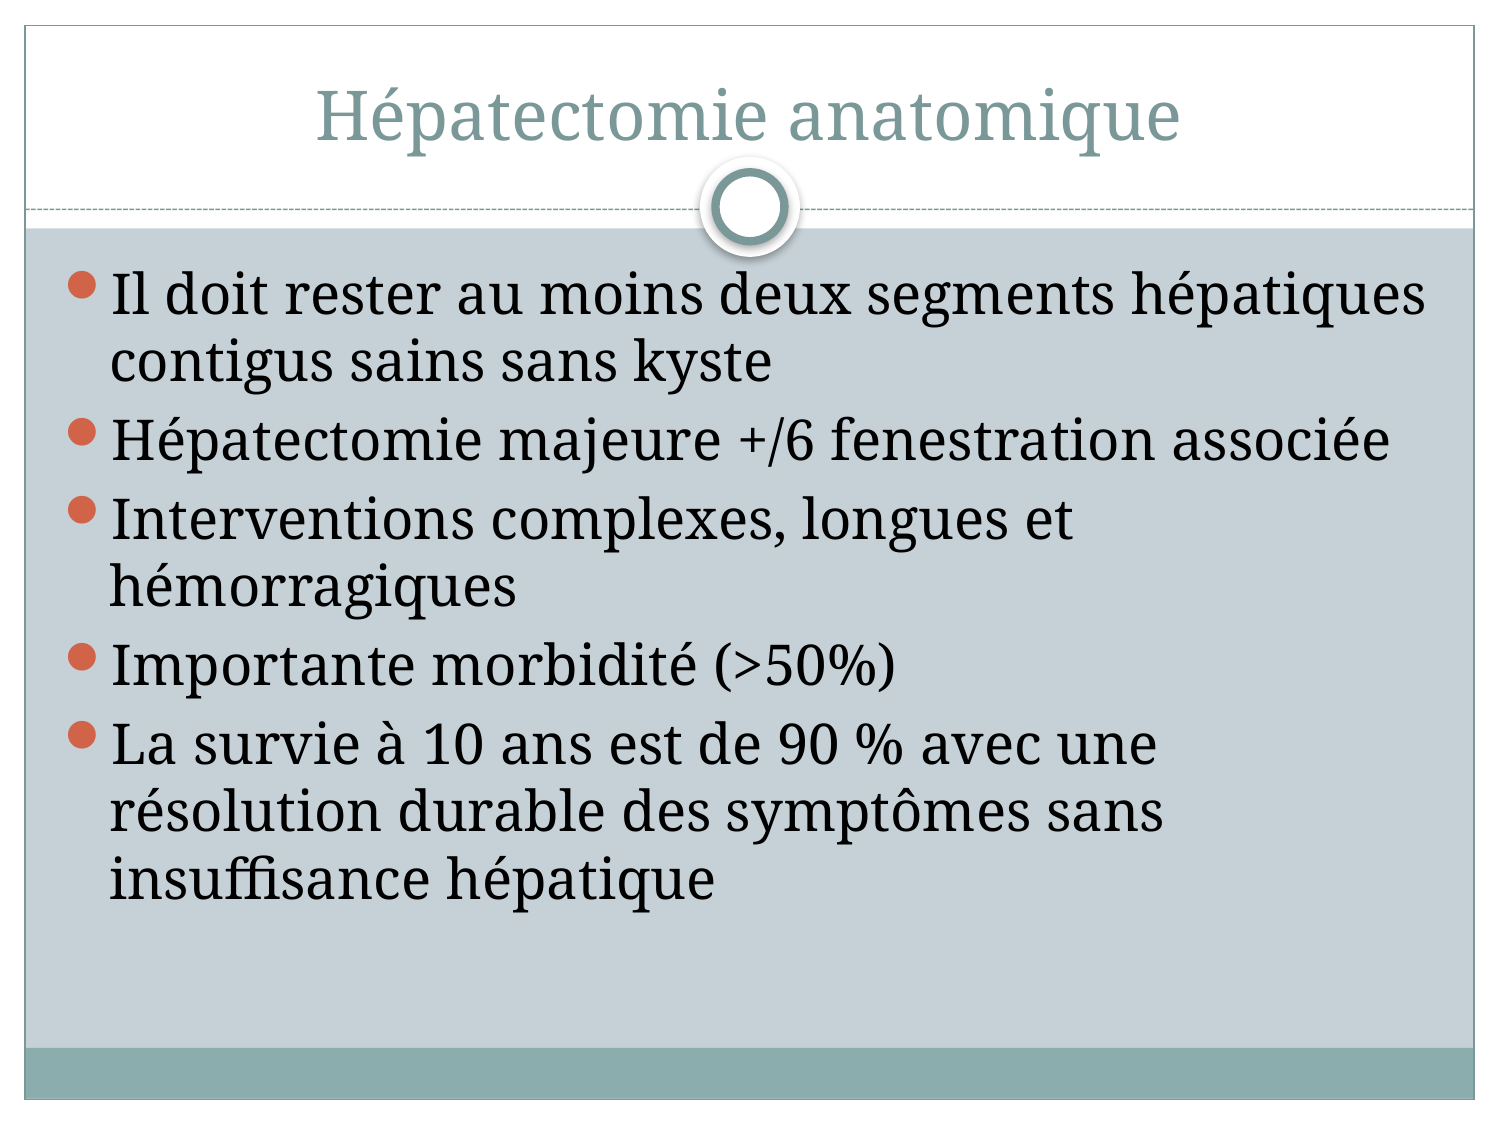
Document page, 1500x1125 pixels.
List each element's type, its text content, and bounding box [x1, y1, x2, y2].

list Il doit rester au moins deux segments hépatiques contigus sains sans kyste Hépatectomie majeure +/6 fenestration associée Interventions complexes, longues et hémorragiques Importante morbidité (>50%) La survie à 10 ans est de 90 % avec une résolution durable des symptômes sans insuffisance hépatique [49, 250, 1445, 1001]
title Hépatectomie anatomique [49, 37, 1450, 162]
